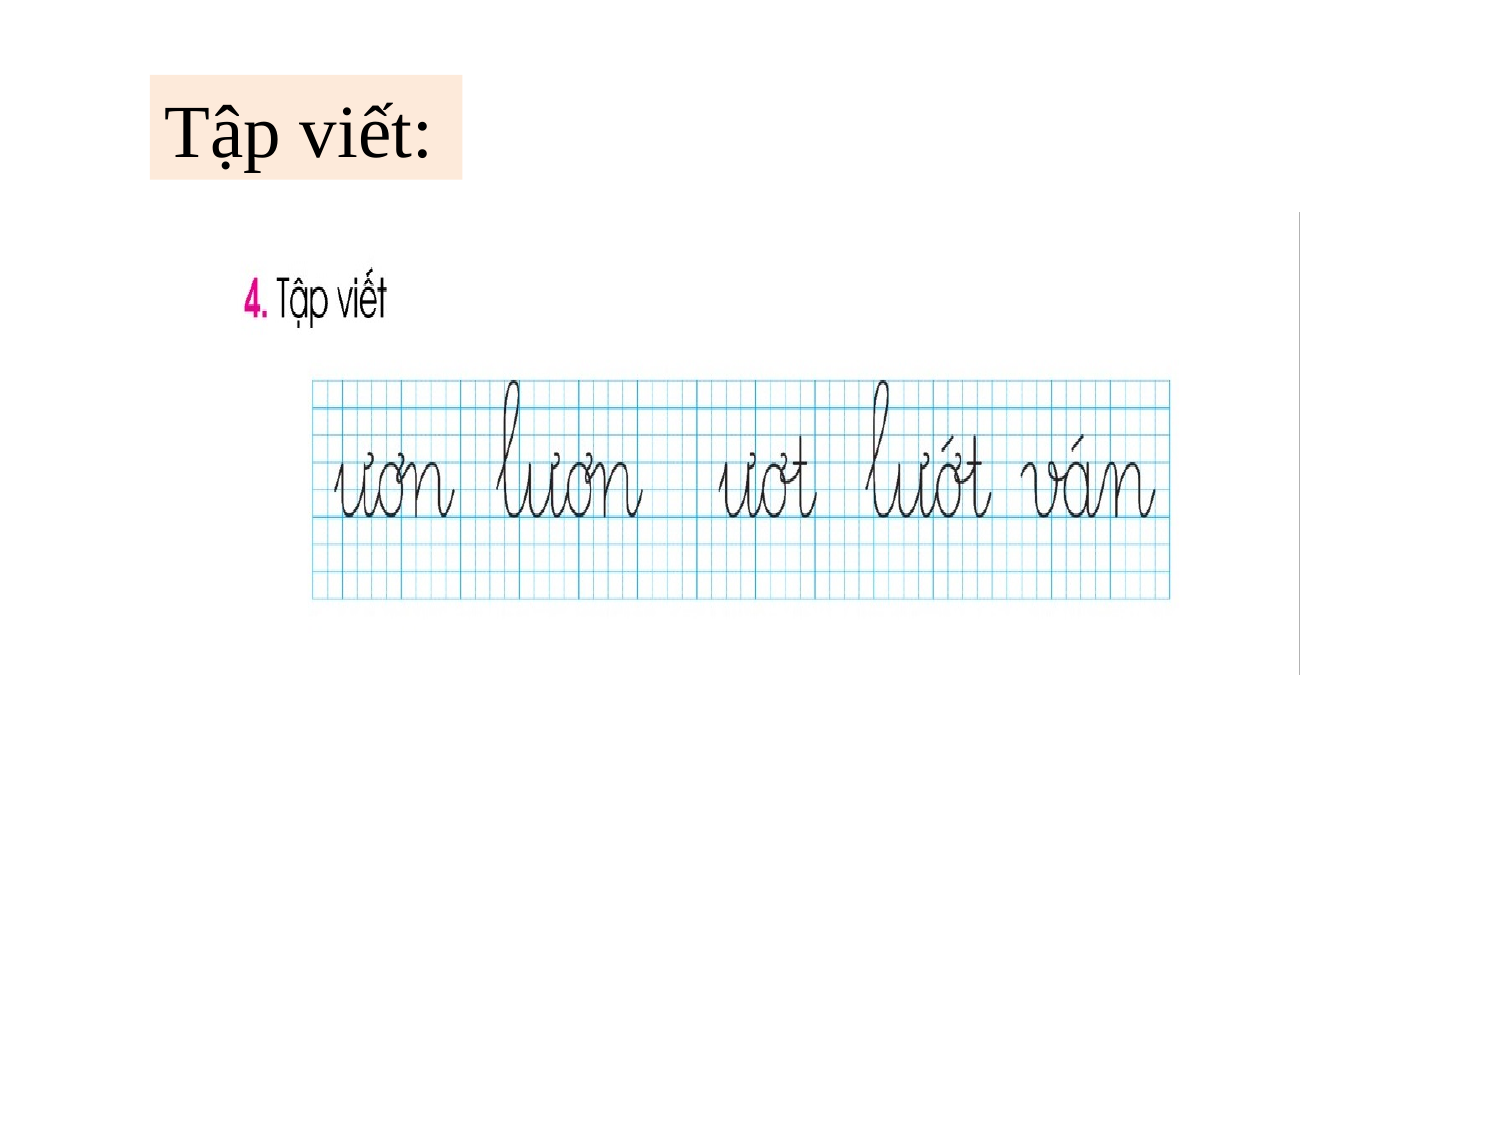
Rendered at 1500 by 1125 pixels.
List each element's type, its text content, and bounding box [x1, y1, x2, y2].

text_box Tập viết: [149, 74, 463, 180]
picture [174, 212, 1301, 676]
